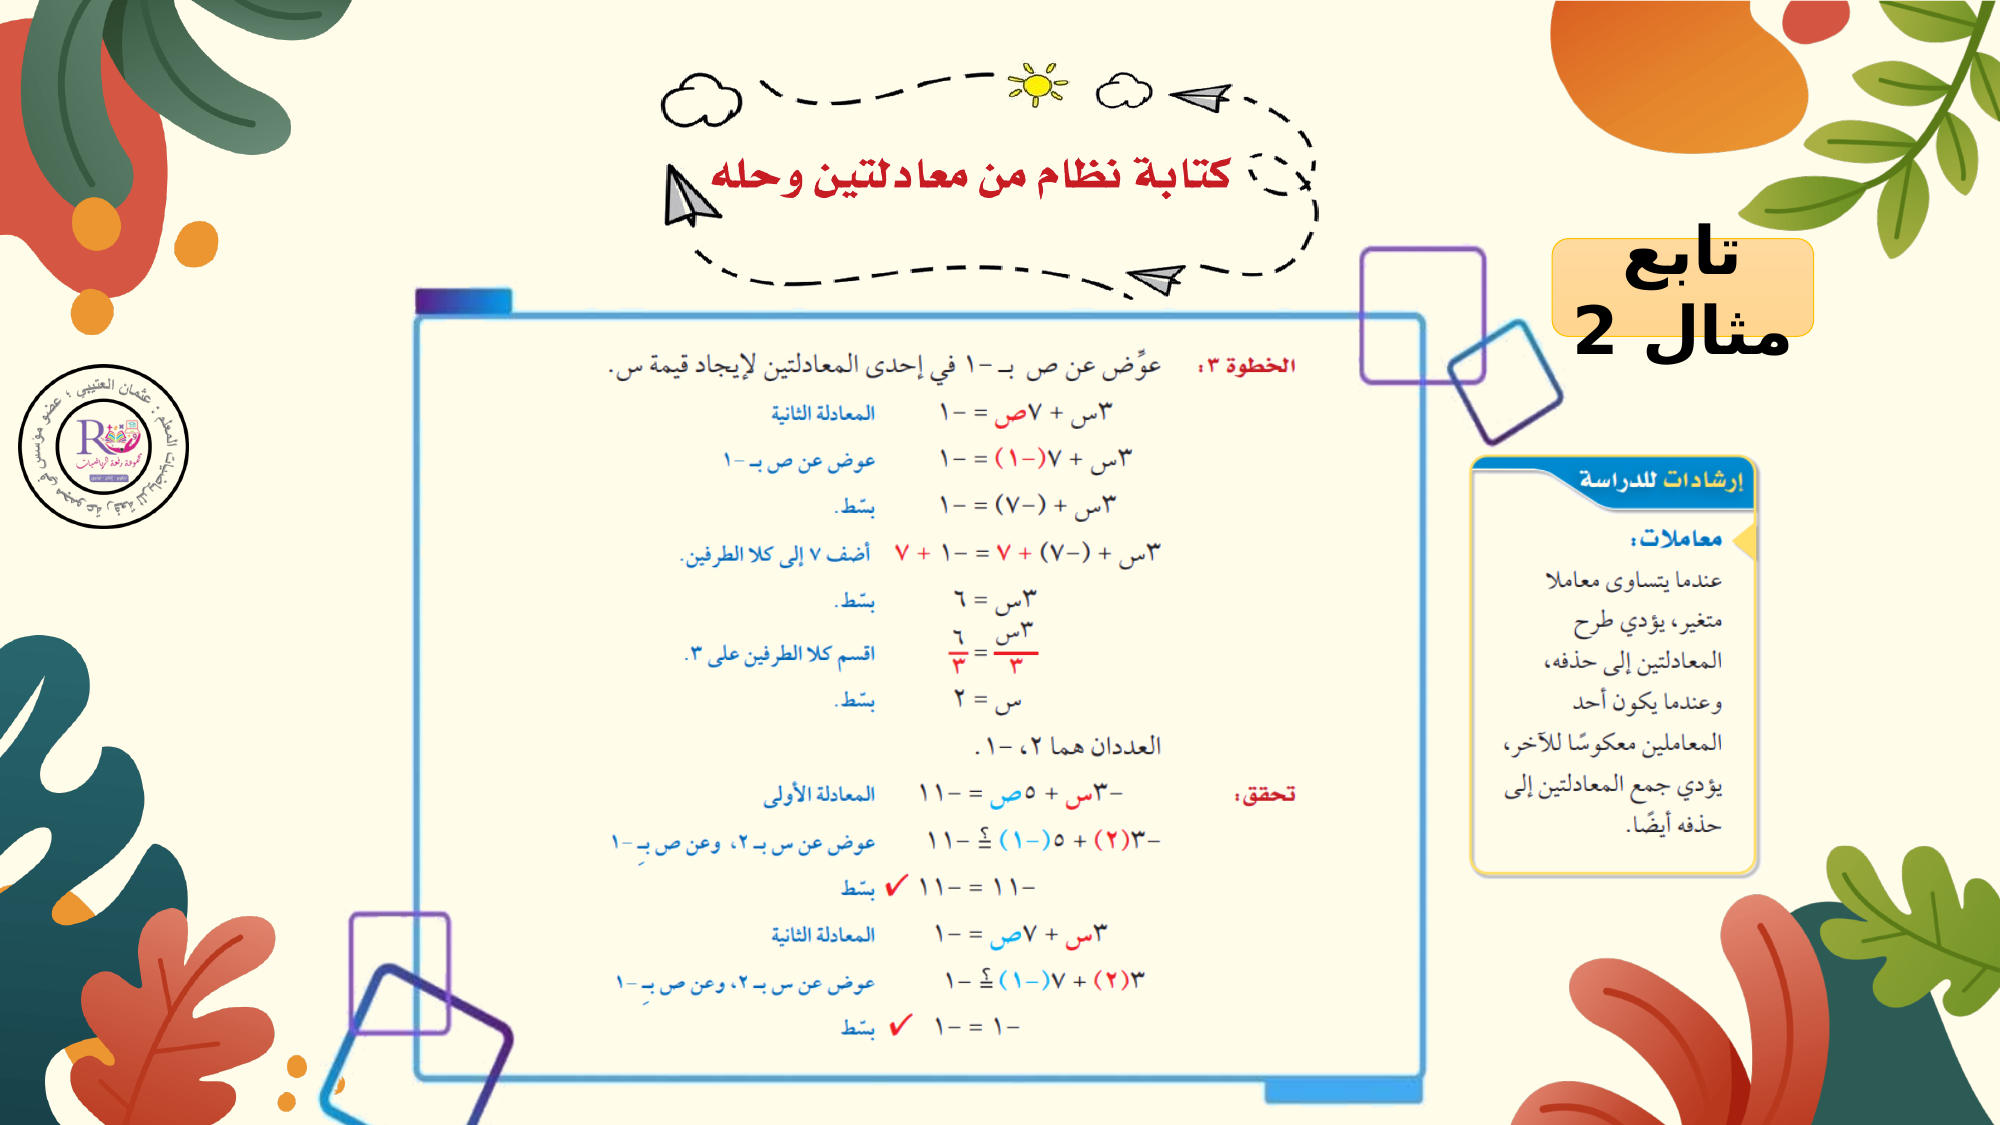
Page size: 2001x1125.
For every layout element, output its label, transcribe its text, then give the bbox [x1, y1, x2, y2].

text_box تابع مثال 2 [1578, 238, 1815, 337]
picture [0, 0, 352, 335]
picture [18, 364, 189, 529]
picture [274, 0, 2000, 1125]
picture [0, 635, 273, 1125]
